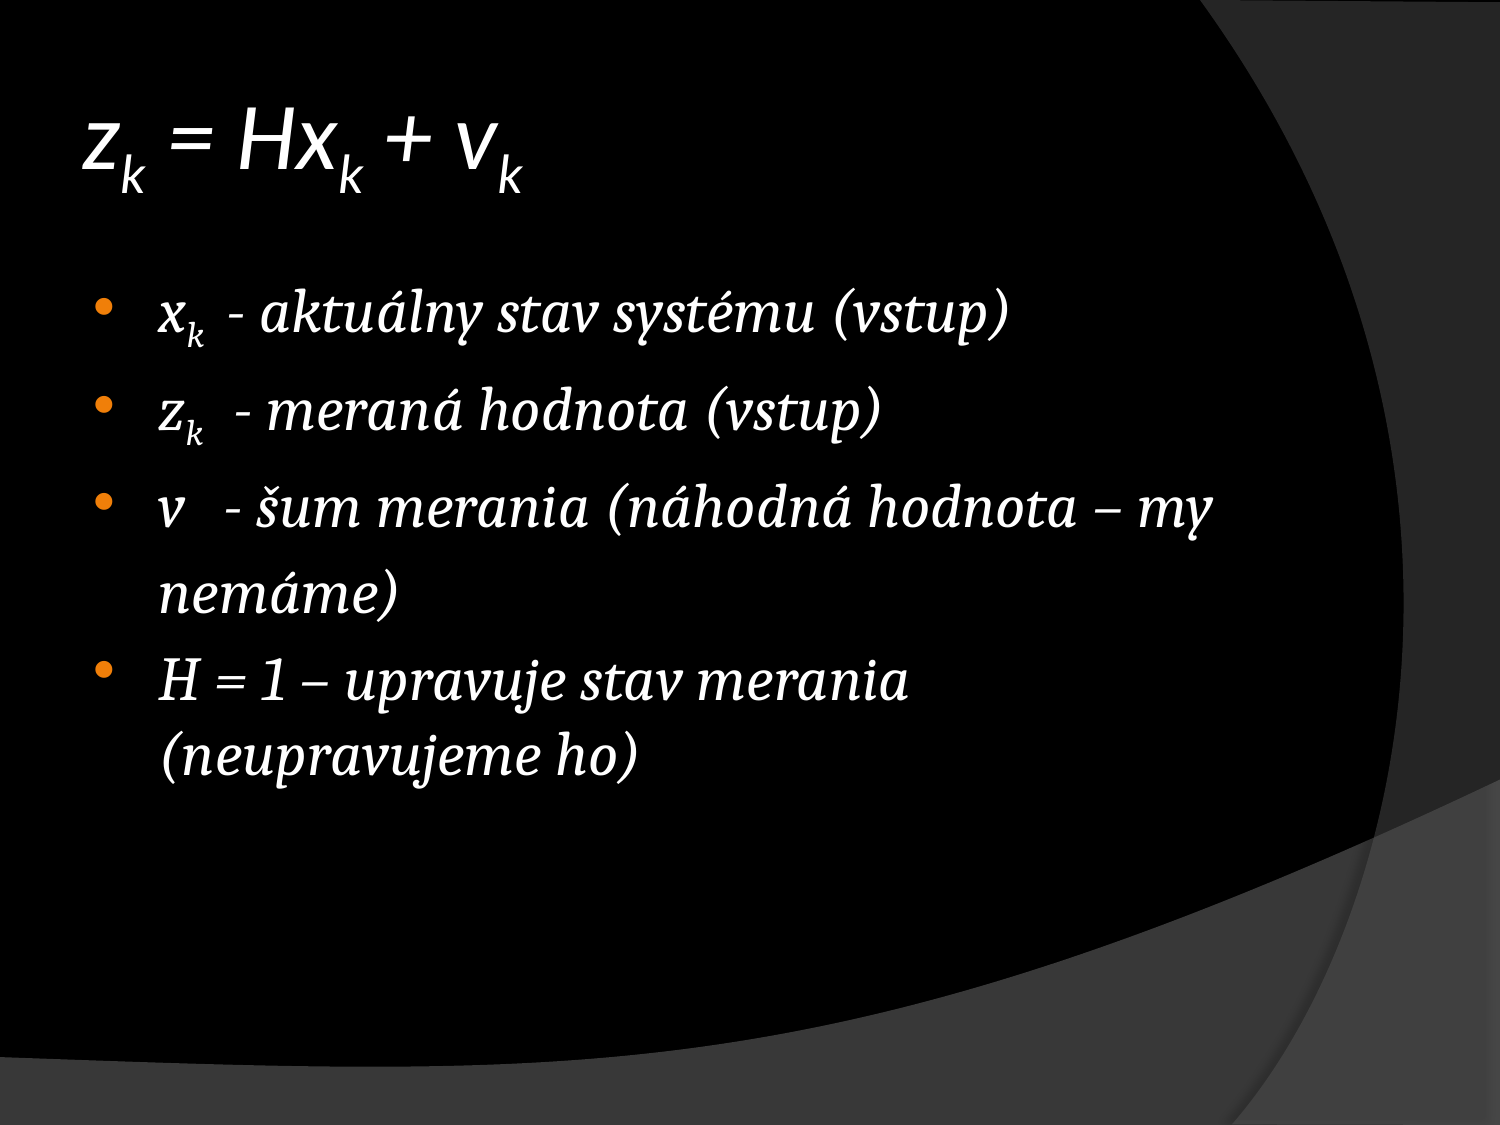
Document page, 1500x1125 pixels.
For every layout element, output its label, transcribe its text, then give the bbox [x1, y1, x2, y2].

list xk - aktuálny stav systému (vstup) zk - meraná hodnota (vstup) v - šum merania (náhodná hodnota – my nemáme) H = 1 – upravuje stav merania (neupravujeme ho) [75, 262, 1300, 1005]
title zk = Hxk + vk [75, 45, 1300, 233]
